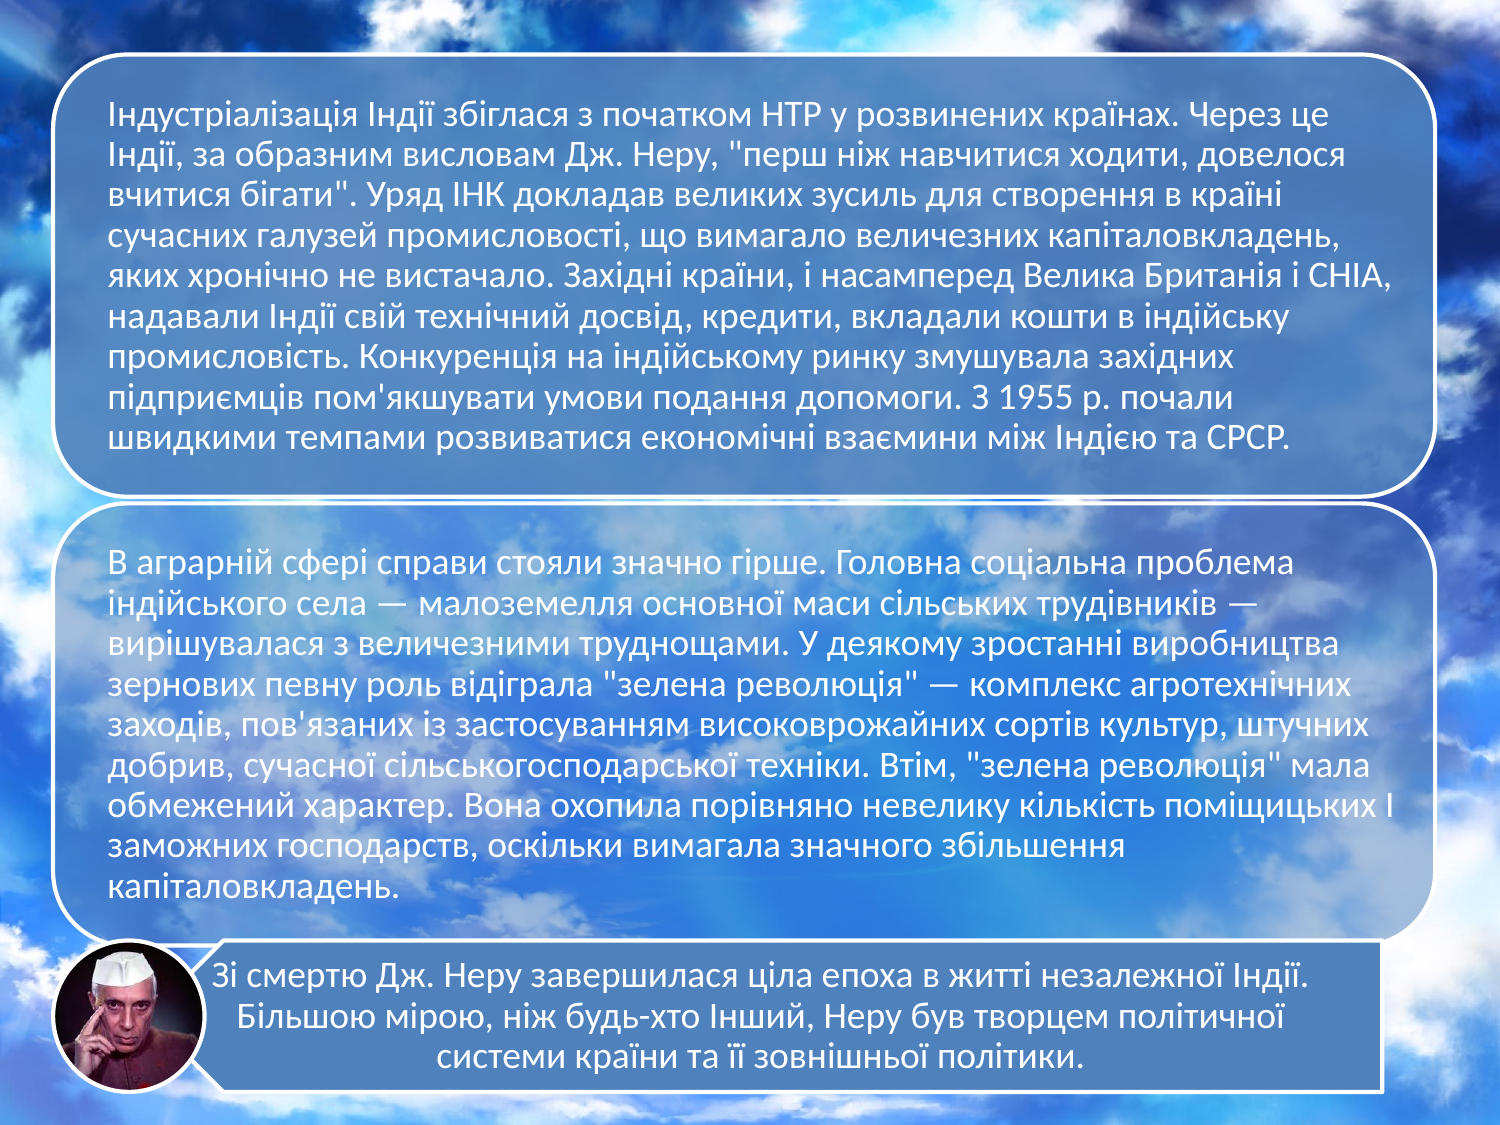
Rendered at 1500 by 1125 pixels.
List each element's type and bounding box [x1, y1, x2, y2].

text_box [52, 42, 1436, 939]
text_box [41, 940, 1437, 1093]
picture [0, 0, 1500, 1125]
